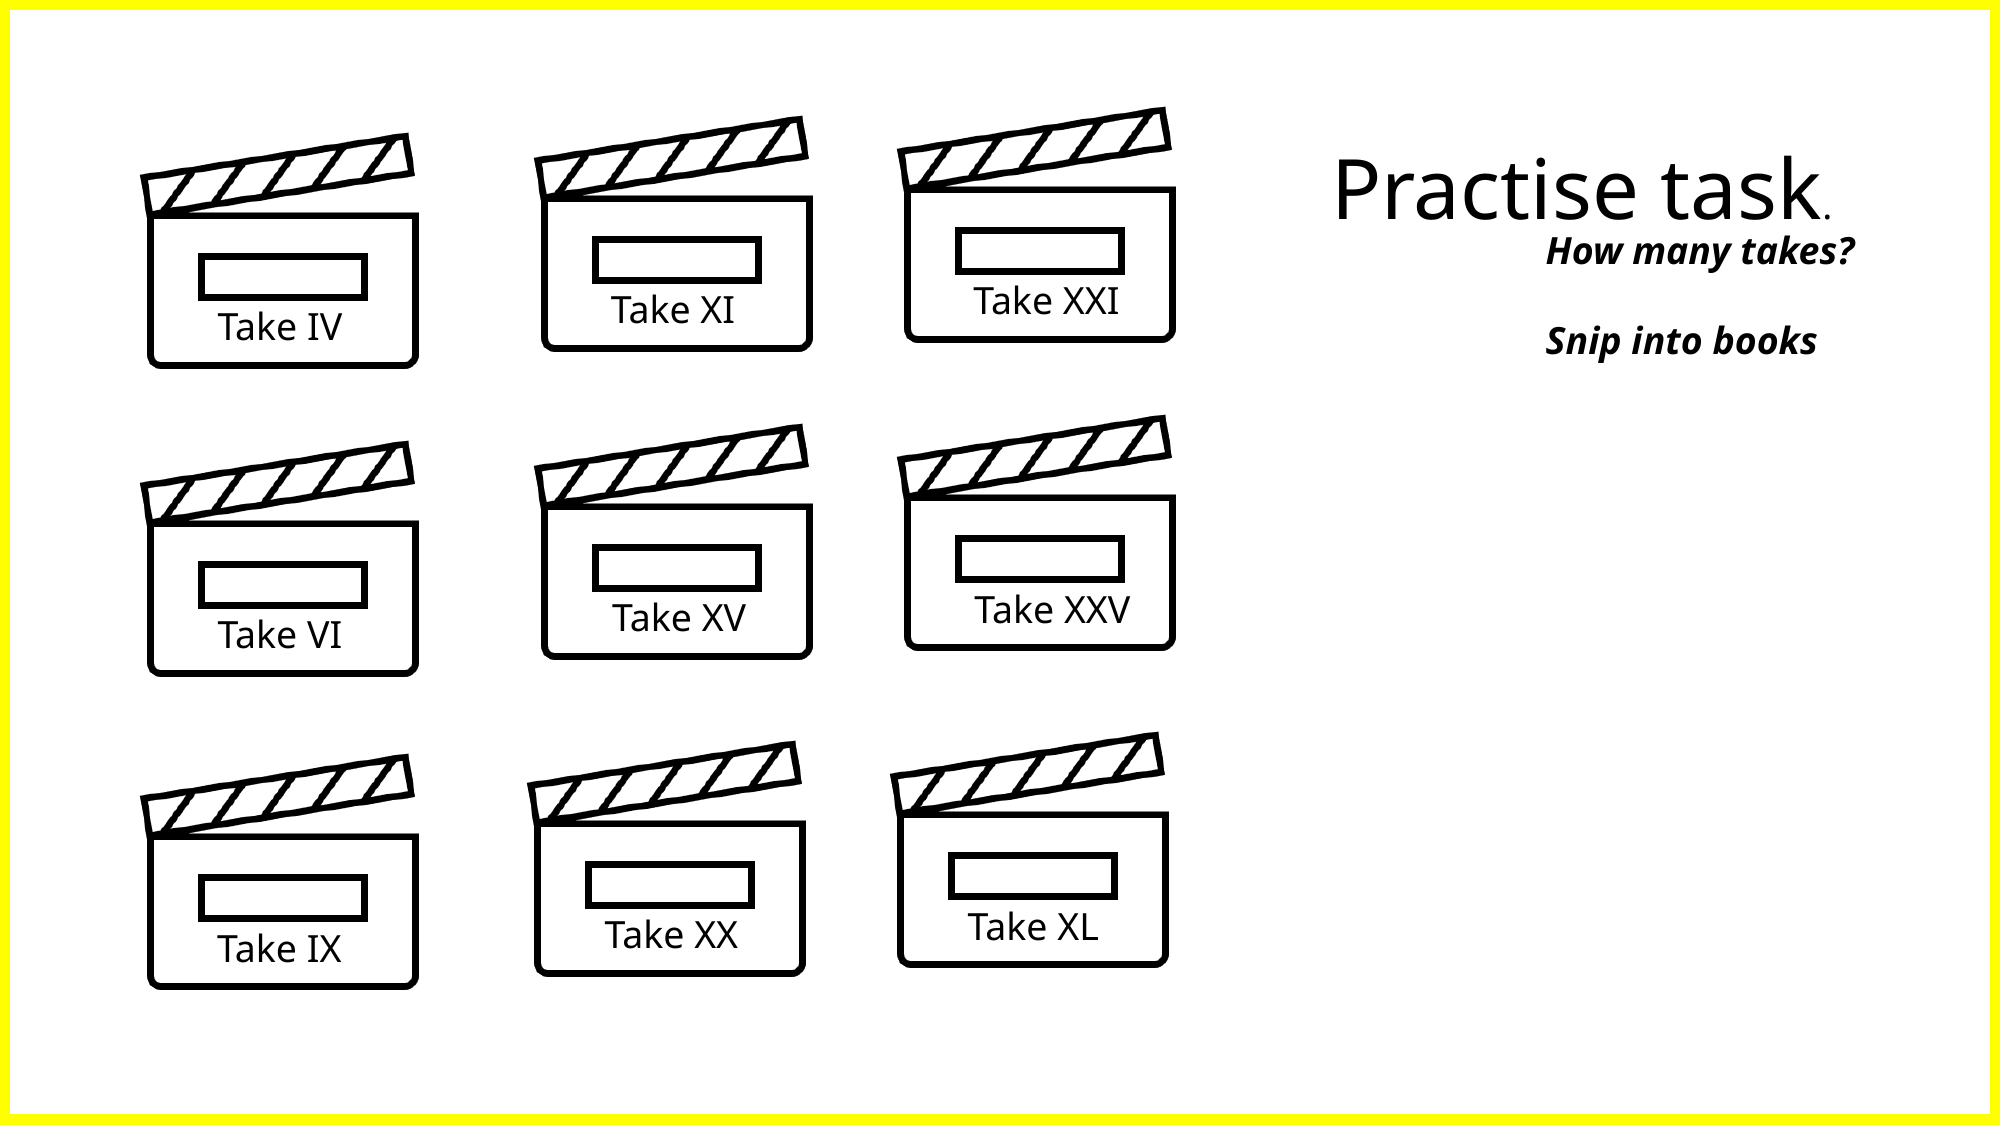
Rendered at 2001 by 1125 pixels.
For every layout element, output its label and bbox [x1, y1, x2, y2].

picture [502, 65, 837, 1017]
picture [116, 82, 443, 1031]
text_box [0, 0, 2000, 1125]
picture [865, 56, 1200, 1009]
